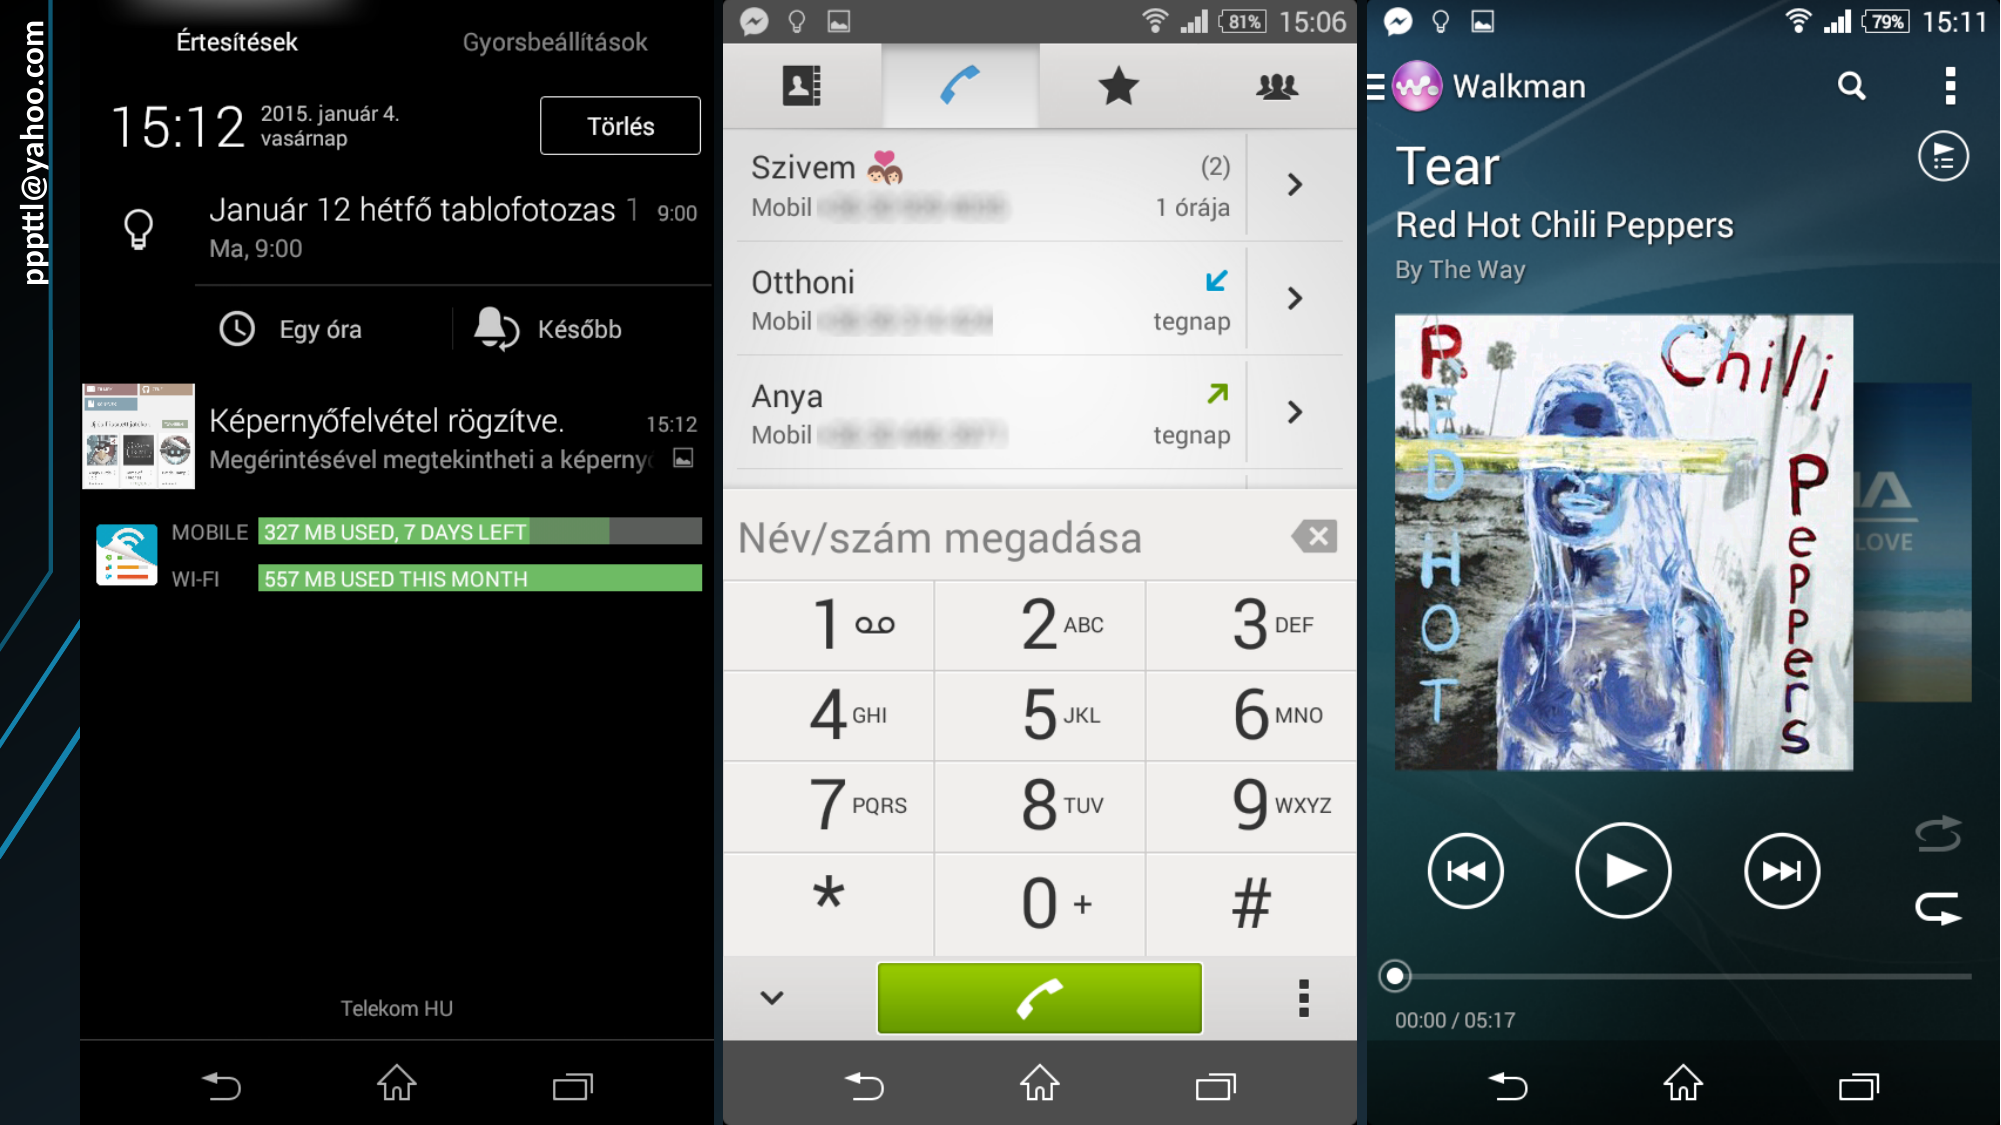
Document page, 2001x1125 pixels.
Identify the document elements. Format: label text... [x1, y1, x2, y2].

picture [80, 0, 714, 1125]
picture [1366, 0, 2000, 1125]
footer pppttl@yahoo.com [0, 0, 60, 323]
picture [723, 0, 1357, 1125]
